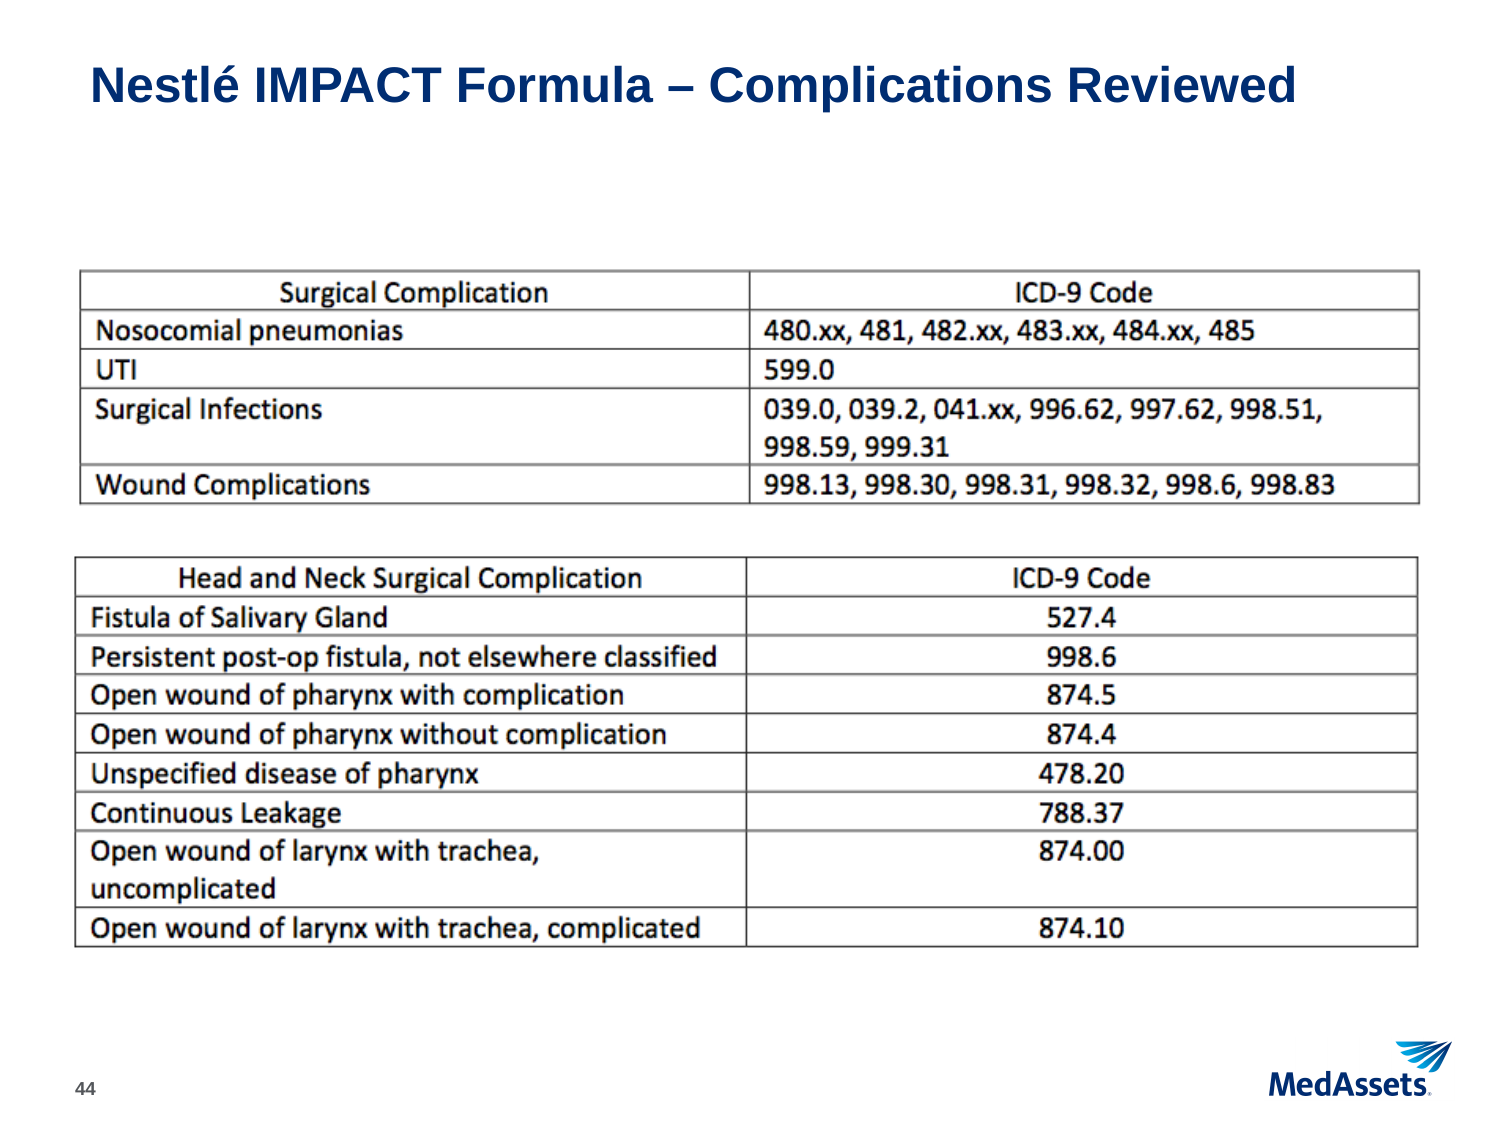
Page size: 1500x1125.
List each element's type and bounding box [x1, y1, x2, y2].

picture [1264, 1037, 1455, 1101]
list [74, 35, 1426, 551]
picture [70, 551, 1426, 954]
